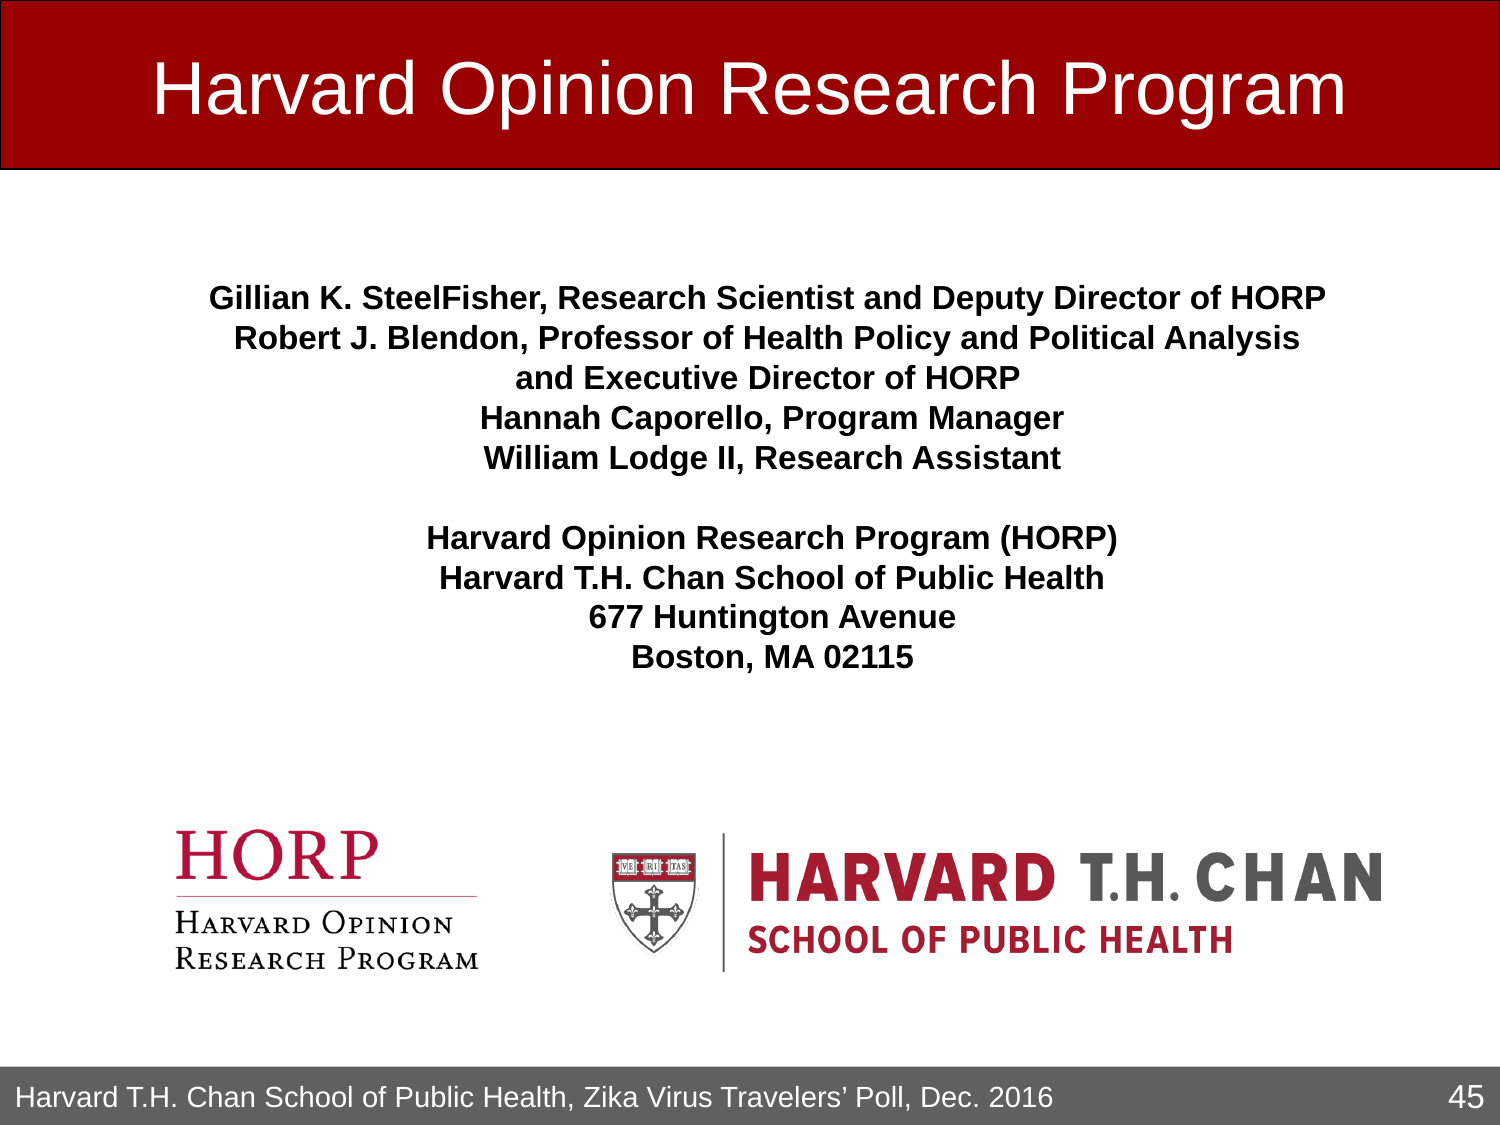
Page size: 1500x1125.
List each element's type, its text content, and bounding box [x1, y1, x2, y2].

picture [609, 833, 1381, 972]
title Harvard Opinion Research Program [0, 1, 1500, 168]
picture [141, 799, 512, 998]
list Gillian K. SteelFisher, Research Scientist and Deputy Director of HORP Robert J. Blendon, Professor of Health Policy and Political Analysis and Executive Director of HORP Hannah Caporello, Program Manager William Lodge II, Research Assistant Harvard Opinion Research Program (HORP) Harvard T.H. Chan School of Public Health 677 Huntington Avenue Boston, MA 02115 [0, 168, 1500, 801]
